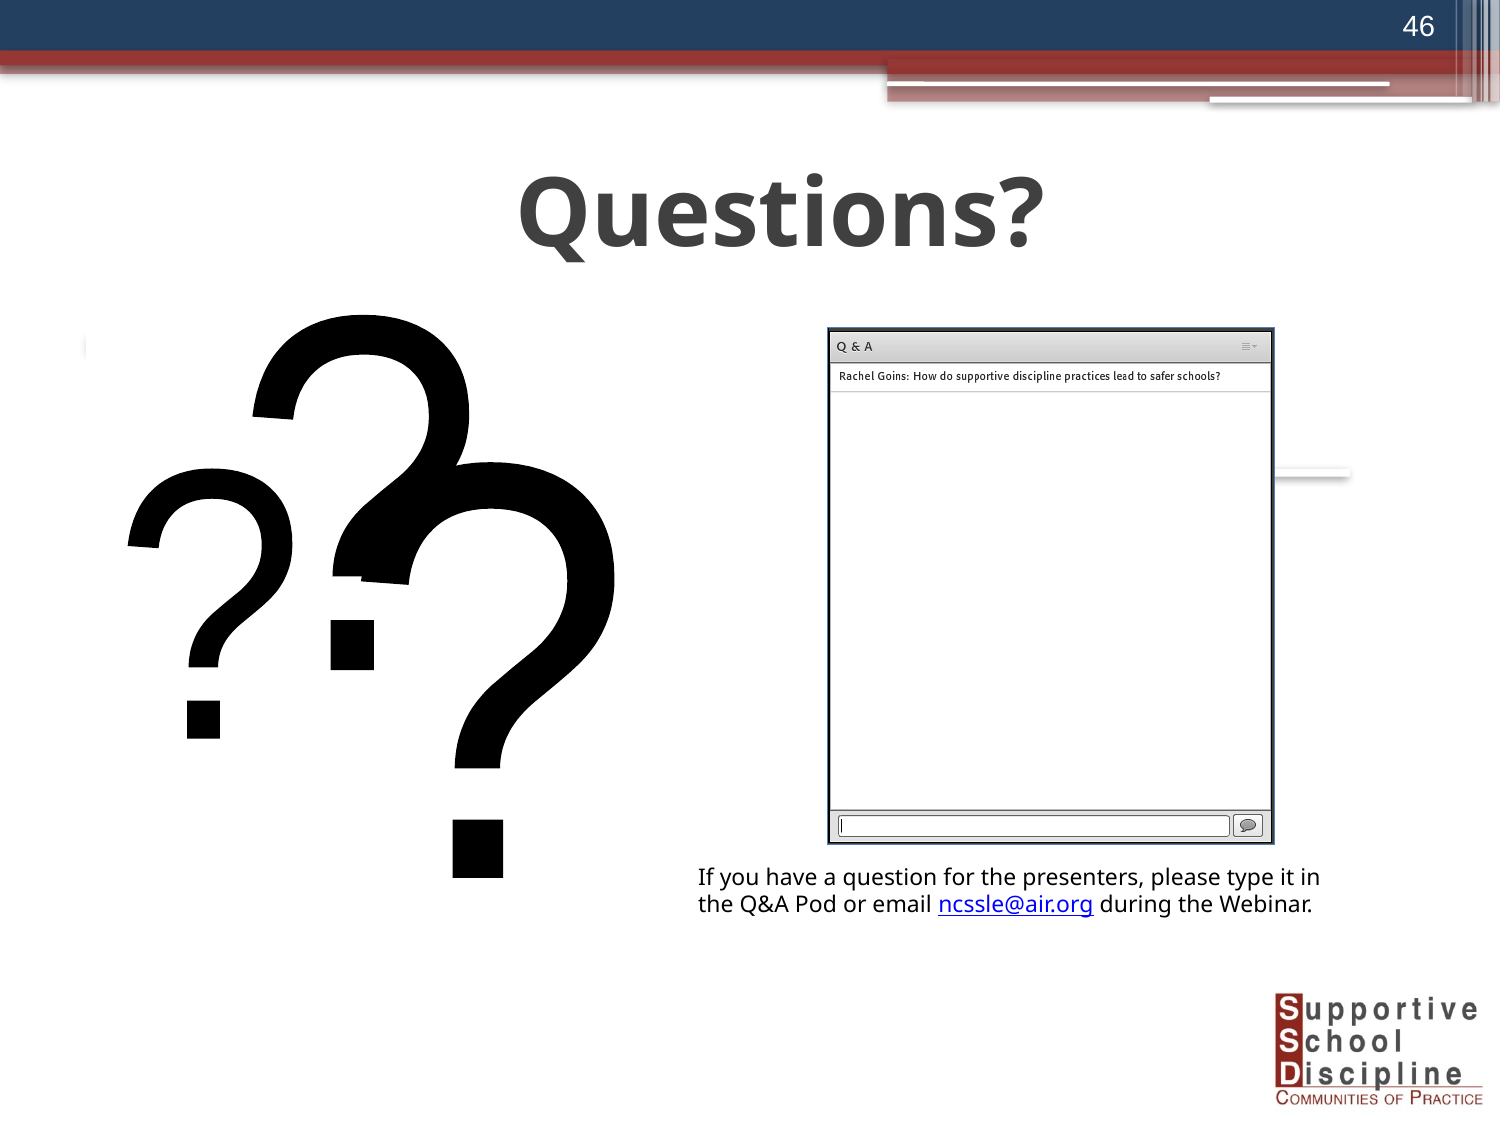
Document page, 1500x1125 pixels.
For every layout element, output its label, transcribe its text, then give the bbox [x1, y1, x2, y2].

text_box Questions? [174, 143, 1401, 274]
picture [827, 327, 1276, 845]
text_box [86, 298, 1443, 414]
slide_number 46 [1364, 0, 1450, 61]
text_box If you have a question for the presenters, please type it in the Q&A Pod or email ncssle@air.org during the Webinar. [691, 862, 1338, 938]
picture [1275, 992, 1483, 1113]
